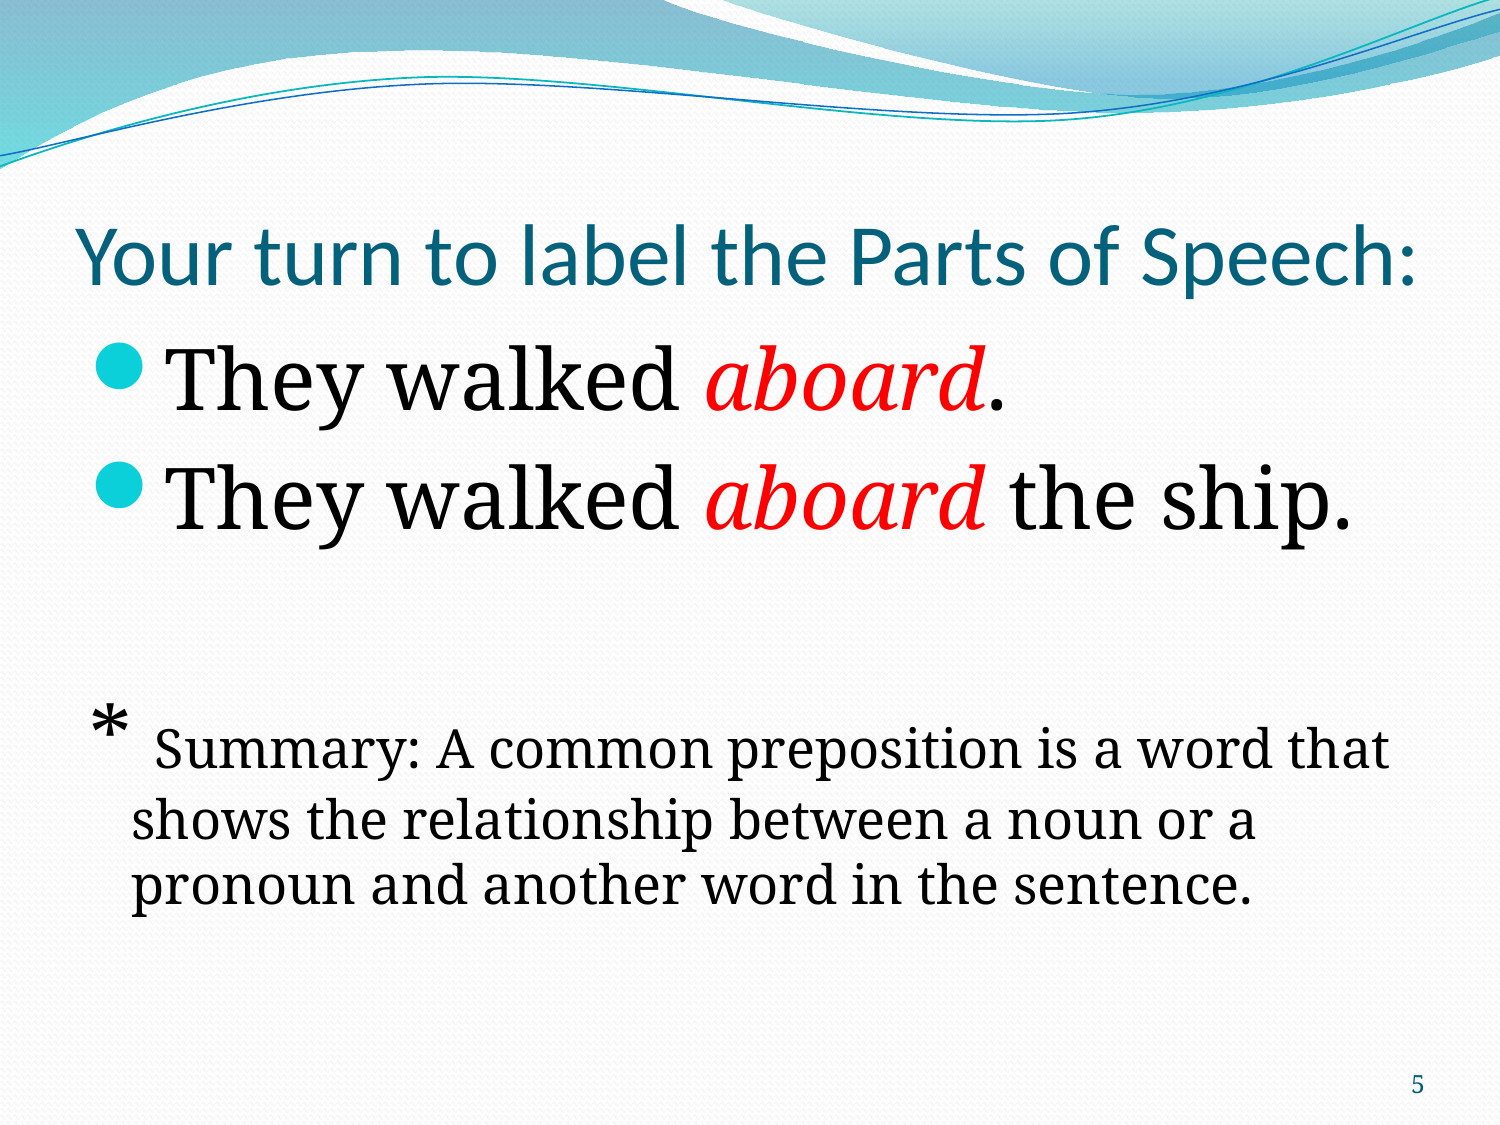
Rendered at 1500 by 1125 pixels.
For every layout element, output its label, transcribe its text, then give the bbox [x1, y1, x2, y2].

list They walked aboard. They walked aboard the ship. * Summary: A common preposition is a word that shows the relationship between a noun or a pronoun and another word in the sentence. [75, 317, 1425, 1038]
slide_number 5 [1299, 1042, 1425, 1103]
title Your turn to label the Parts of Speech: [75, 115, 1425, 303]
